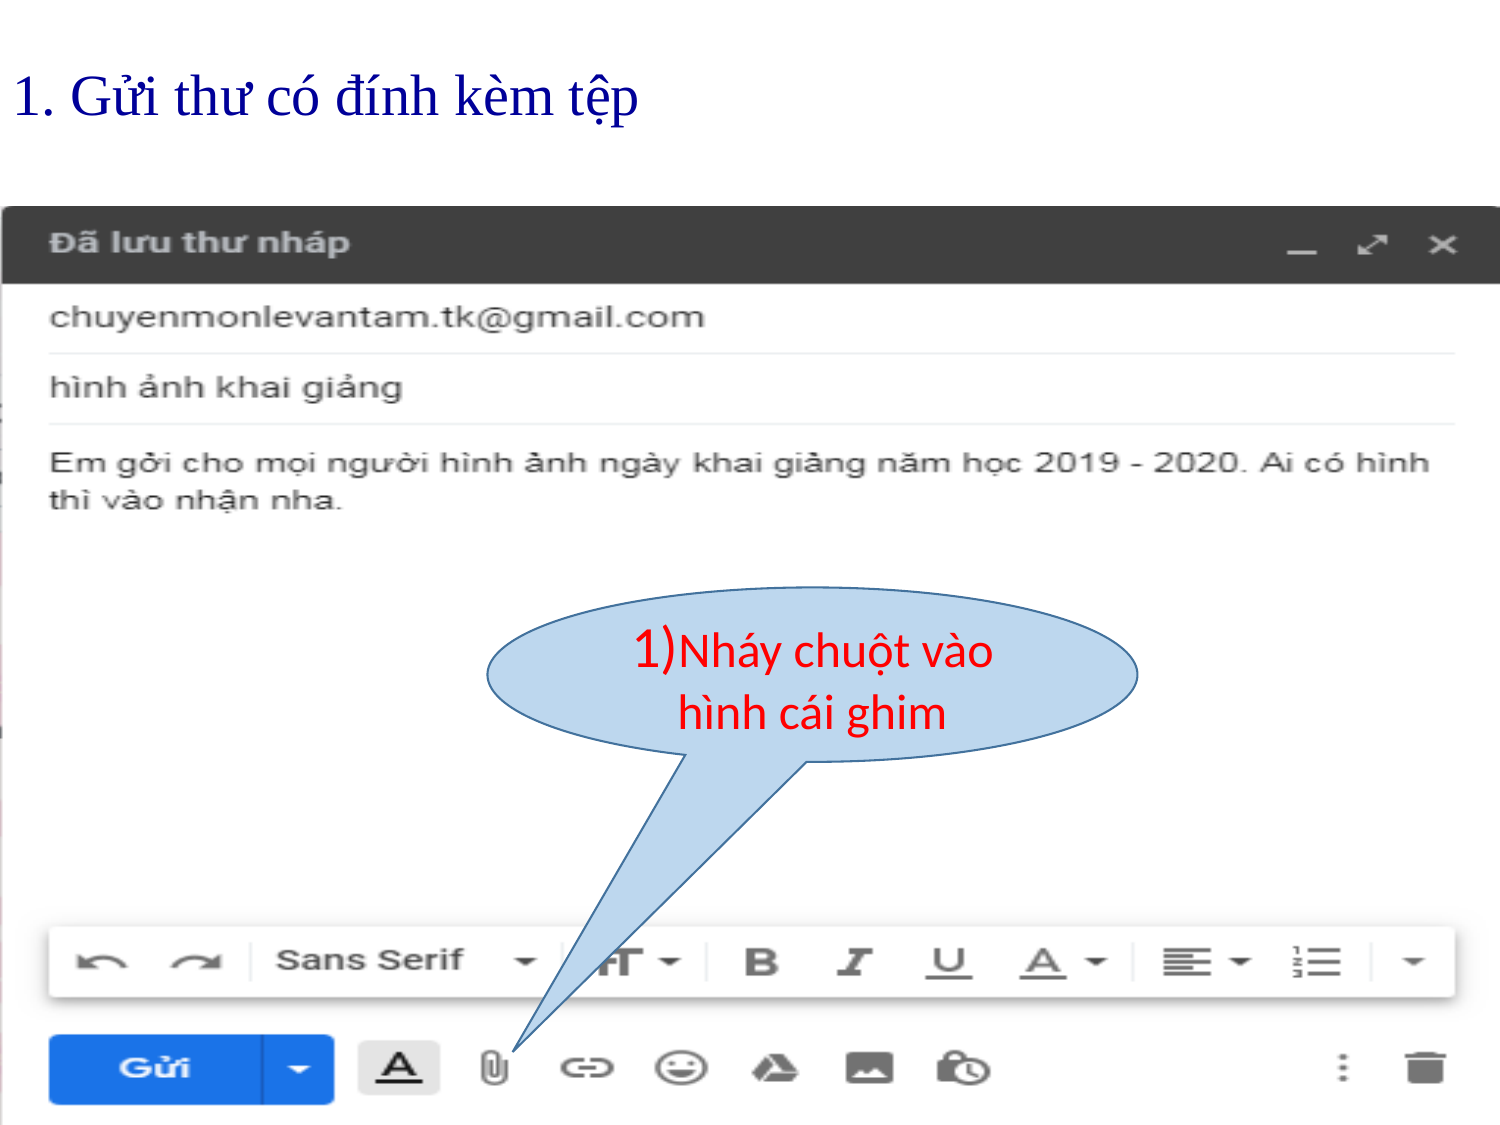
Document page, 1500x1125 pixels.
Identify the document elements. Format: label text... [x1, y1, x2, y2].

picture [0, 206, 1500, 1125]
text_box 1. Gửi thư có đính kèm tệp [0, 50, 690, 135]
